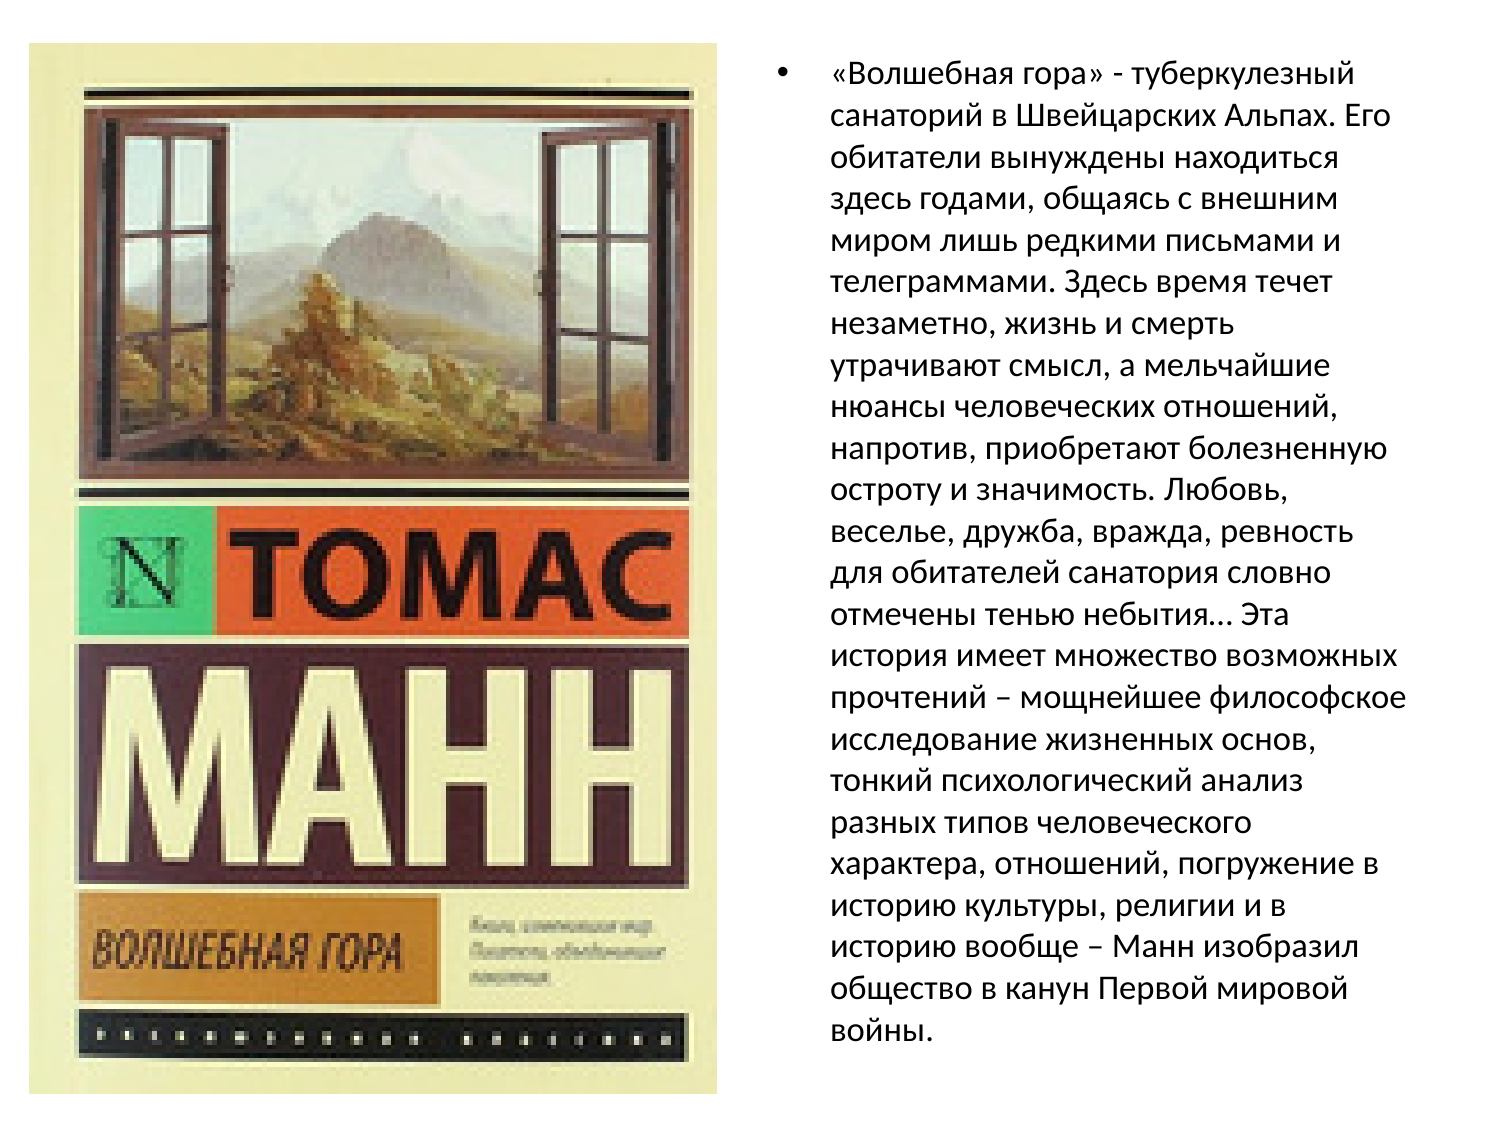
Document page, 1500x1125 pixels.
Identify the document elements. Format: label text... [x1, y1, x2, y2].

picture [29, 43, 717, 1095]
list «Волшебная гора» - туберкулезный санаторий в Швейцарских Альпах. Его обитатели вынуждены находиться здесь годами, общаясь с внешним миром лишь редкими письмами и телеграммами. Здесь время течет незаметно, жизнь и смерть утрачивают смысл, а мельчайшие нюансы человеческих отношений, напротив, приобретают болезненную остроту и значимость. Любовь, веселье, дружба, вражда, ревность для обитателей санатория словно отмечены тенью небытия… Эта история имеет множество возможных прочтений – мощнейшее философское исследование жизненных основ, тонкий психологический анализ разных типов человеческого характера, отношений, погружение в историю культуры, религии и в историю вообще – Манн изобразил общество в канун Первой мировой войны. [761, 42, 1425, 1059]
